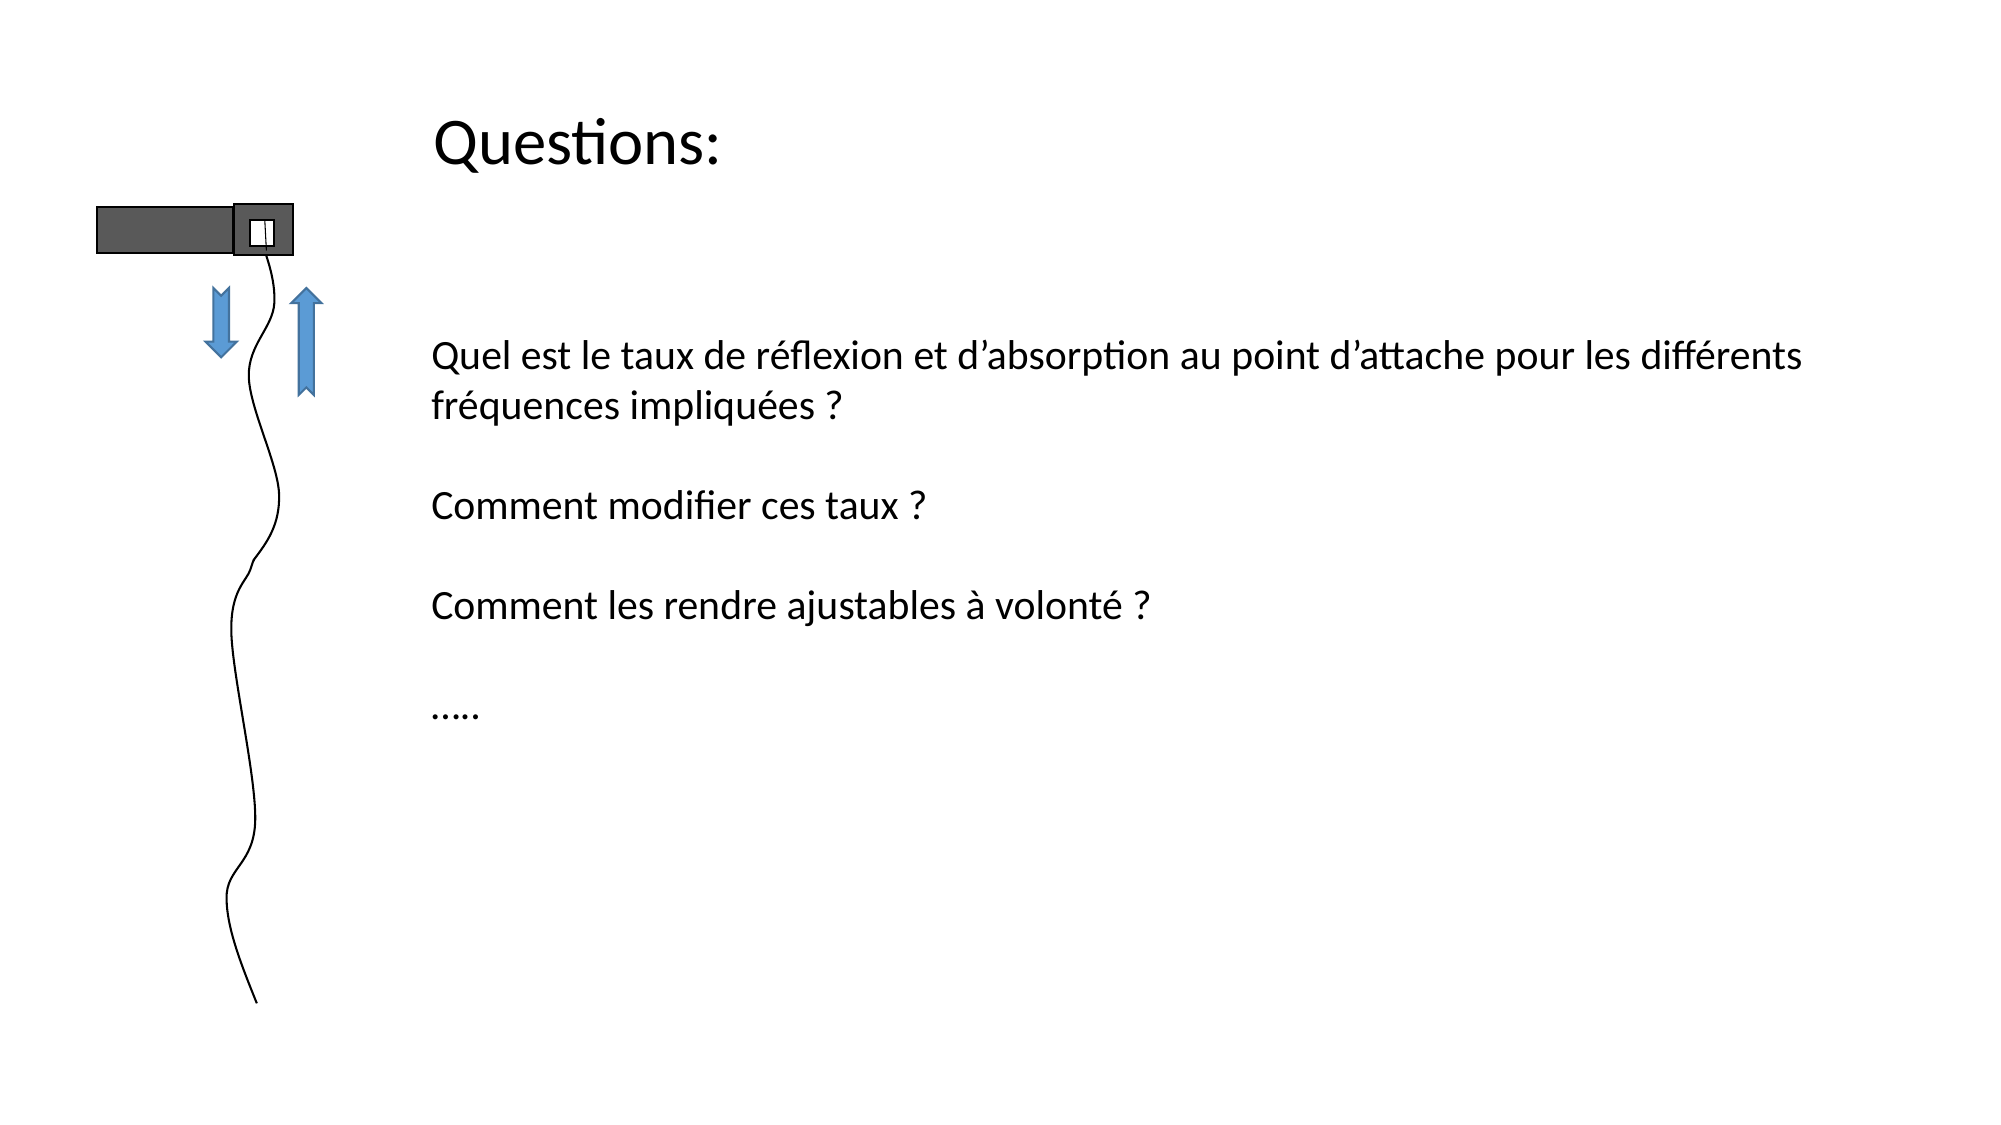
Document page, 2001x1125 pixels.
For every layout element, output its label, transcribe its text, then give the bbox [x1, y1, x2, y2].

text_box [294, 286, 324, 398]
text_box Quel est le taux de réflexion et d’absorption au point d’attache pour les différents fréquences impliquées ? Comment modifier ces taux ? Comment les rendre ajustables à volonté ? ….. [416, 320, 1823, 836]
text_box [97, 204, 294, 1004]
text_box Questions: [418, 90, 738, 186]
